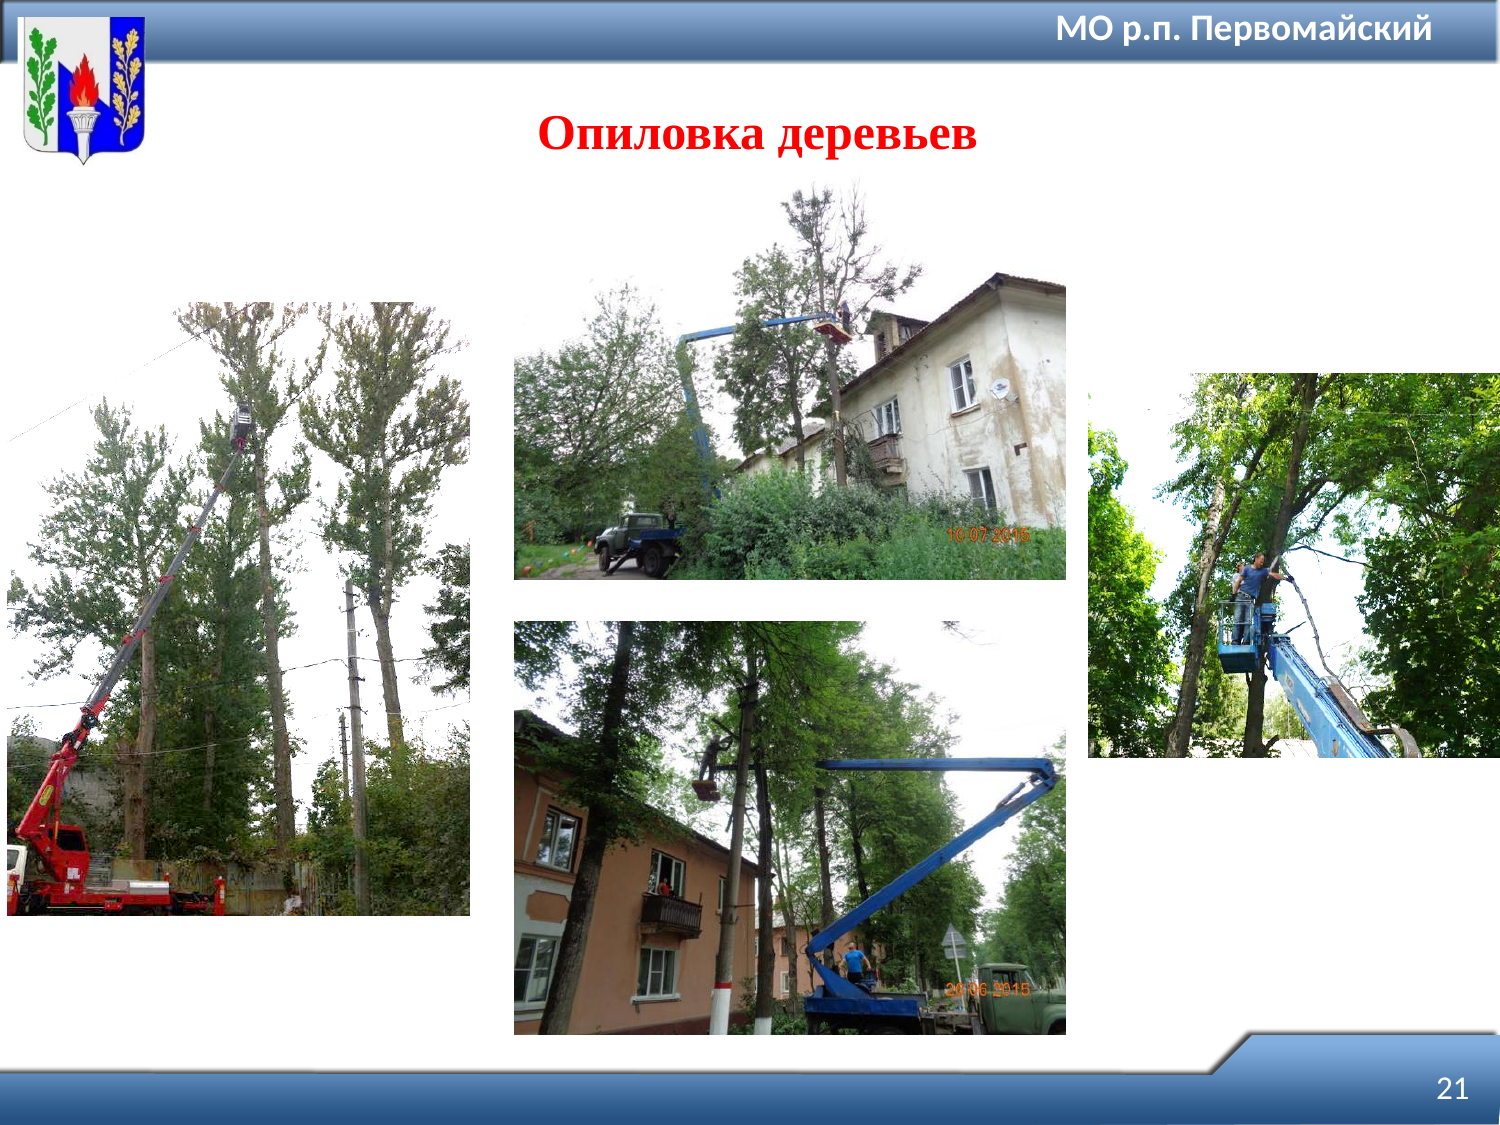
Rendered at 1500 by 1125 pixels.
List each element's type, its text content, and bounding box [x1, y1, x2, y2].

text_box Опиловка деревьев [7, 91, 1500, 198]
text_box МО р.п. Первомайский [537, 0, 1449, 56]
picture [0, 0, 1500, 1125]
text_box 21 [1406, 1058, 1485, 1114]
